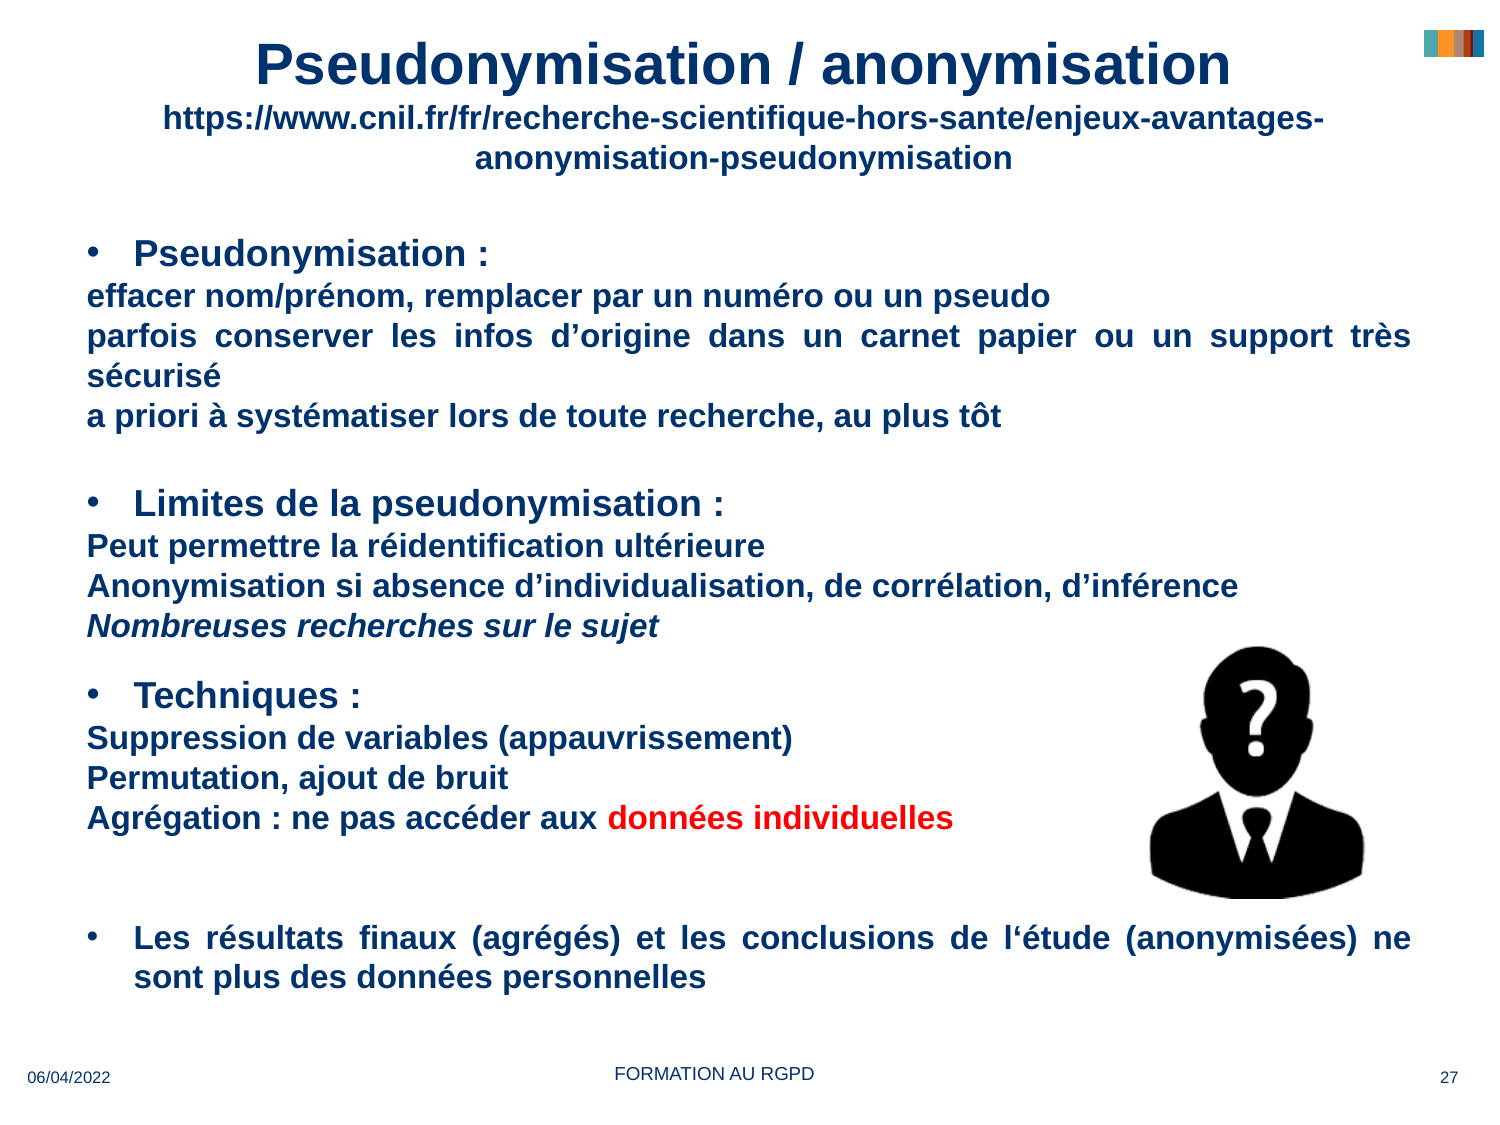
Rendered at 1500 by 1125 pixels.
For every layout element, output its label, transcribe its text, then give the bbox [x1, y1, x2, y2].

slide_number 27 [1340, 1058, 1459, 1096]
picture [1045, 644, 1469, 900]
picture [1424, 30, 1484, 57]
text_box Pseudonymisation : effacer nom/prénom, remplacer par un numéro ou un pseudo parfois conserver les infos d’origine dans un carnet papier ou un support très sécurisé a priori à systématiser lors de toute recherche, au plus tôt Limites de la pseudonymisation : Peut permettre la réidentification ultérieure Anonymisation si absence d’individualisation, de corrélation, d’inférence Nombreuses recherches sur le sujet Techniques : Suppression de variables (appauvrissement) Permutation, ajout de bruit Agrégation : ne pas accéder aux données individuelles Les résultats finaux (agrégés) et les conclusions de l‘étude (anonymisées) ne sont plus des données personnelles [71, 221, 1429, 1003]
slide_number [27, 1057, 205, 1096]
title Pseudonymisation / anonymisation https://www.cnil.fr/fr/recherche-scientifique-hors-sante/enjeux-avantages-anonymisation-pseudonymisation [86, 19, 1403, 136]
